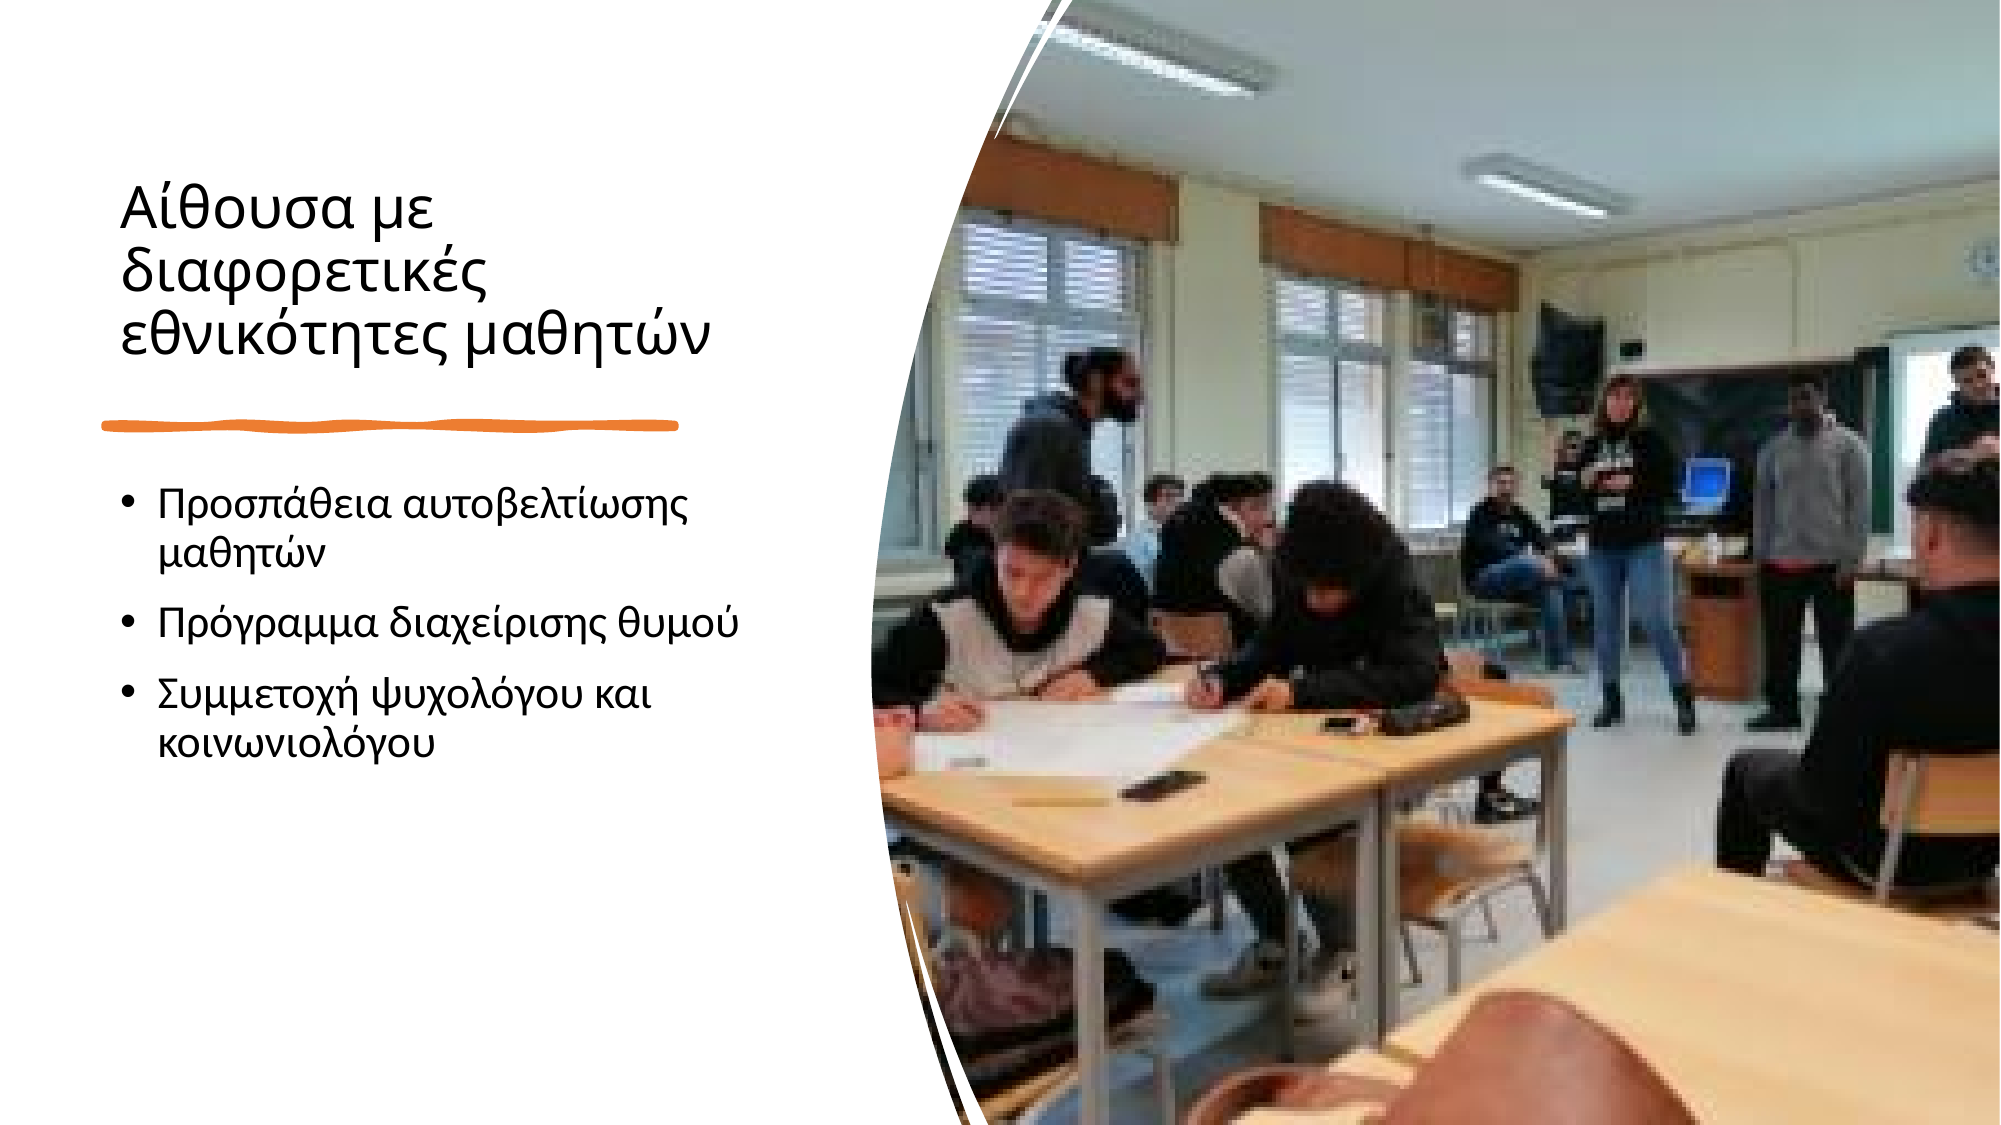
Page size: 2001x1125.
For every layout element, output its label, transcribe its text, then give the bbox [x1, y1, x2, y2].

text_box [103, 421, 676, 431]
text_box [0, 0, 871, 1125]
title Αίθουσα με διαφορετικές εθνικότητες μαθητών [105, 53, 822, 375]
picture [871, 0, 2000, 1125]
list Προσπάθεια αυτοβελτίωσης μαθητών Πρόγραμμα διαχείρισης θυμού Συμμετοχή ψυχολόγου και κοινωνιολόγου [105, 471, 802, 1016]
